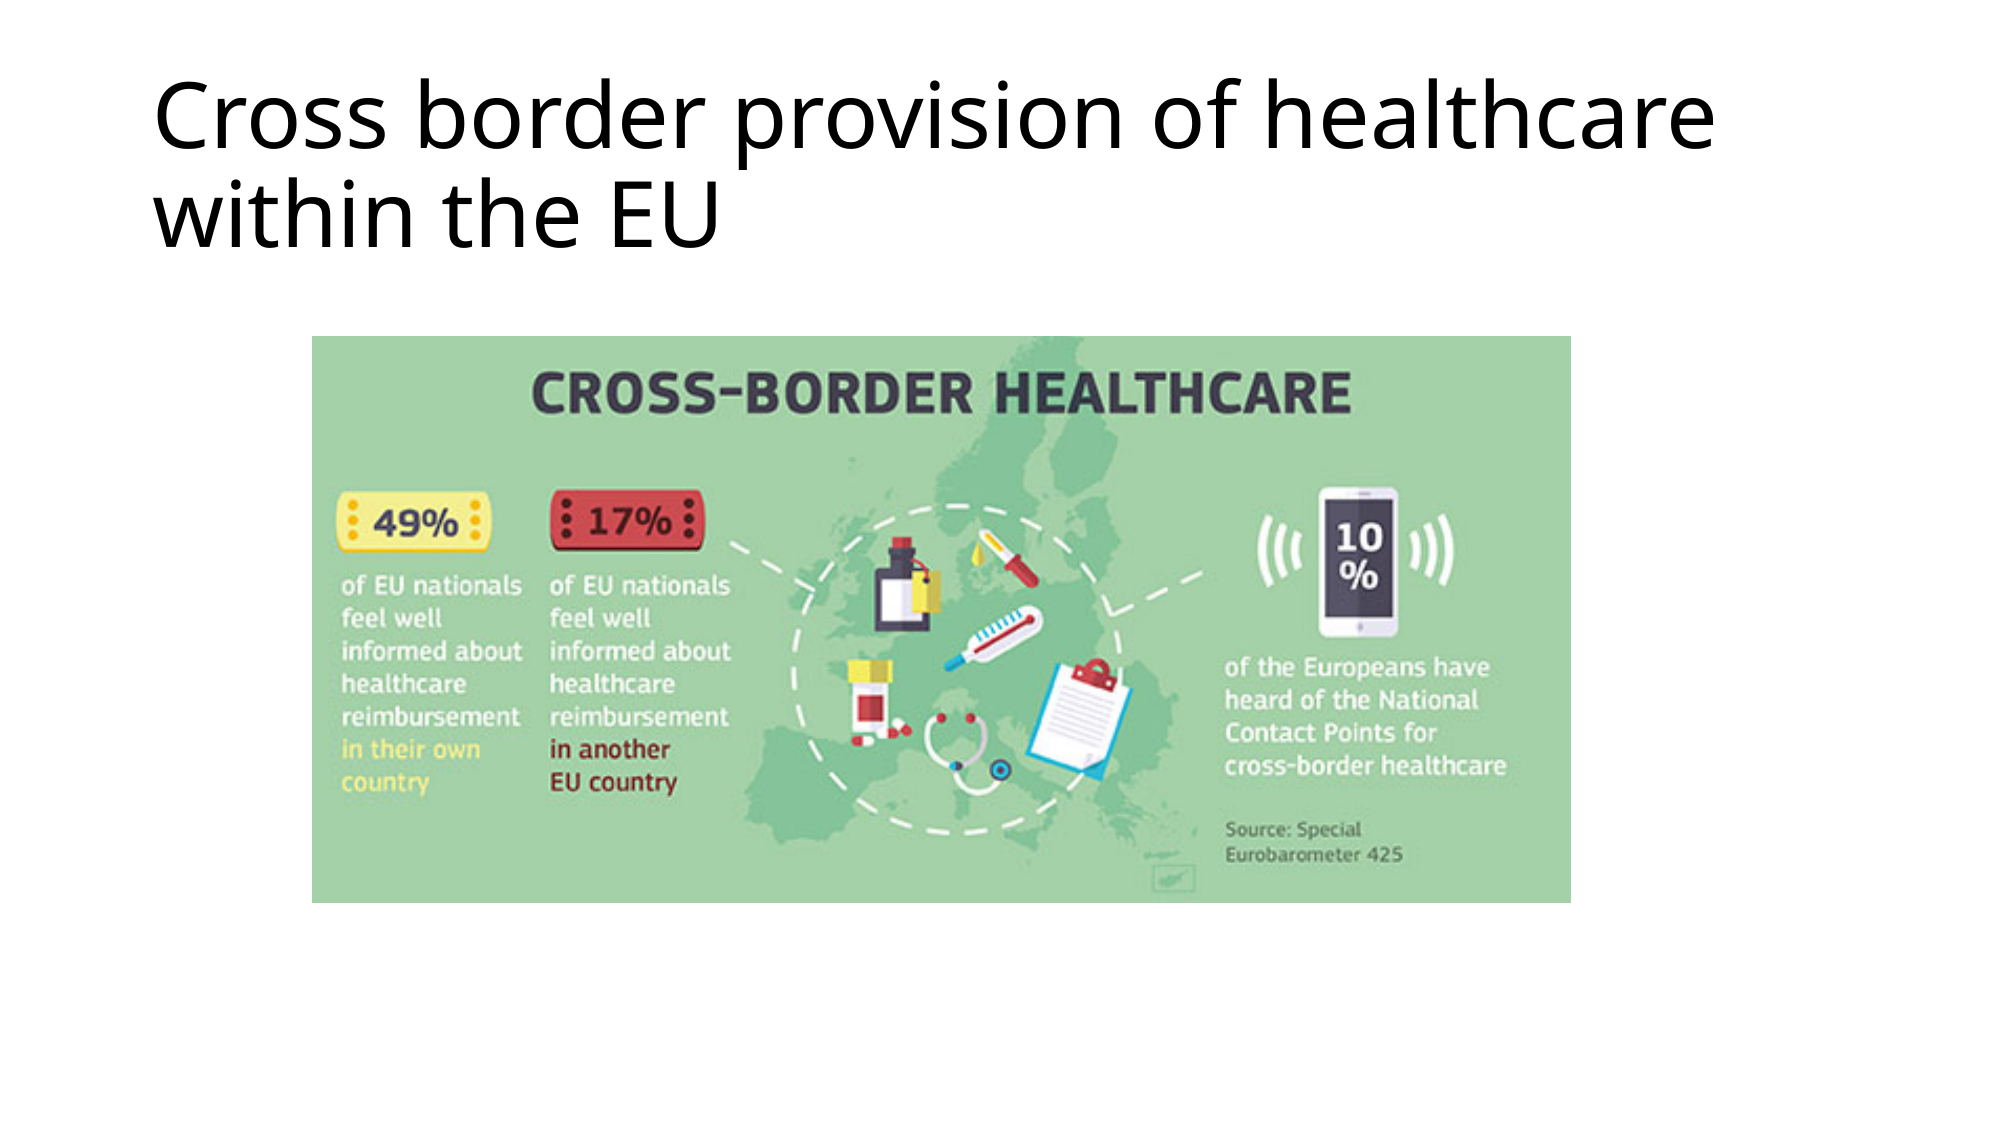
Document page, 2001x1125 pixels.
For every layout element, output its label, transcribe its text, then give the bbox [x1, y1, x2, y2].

title Cross border provision of healthcare within the EU [137, 59, 1863, 278]
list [312, 336, 1571, 903]
